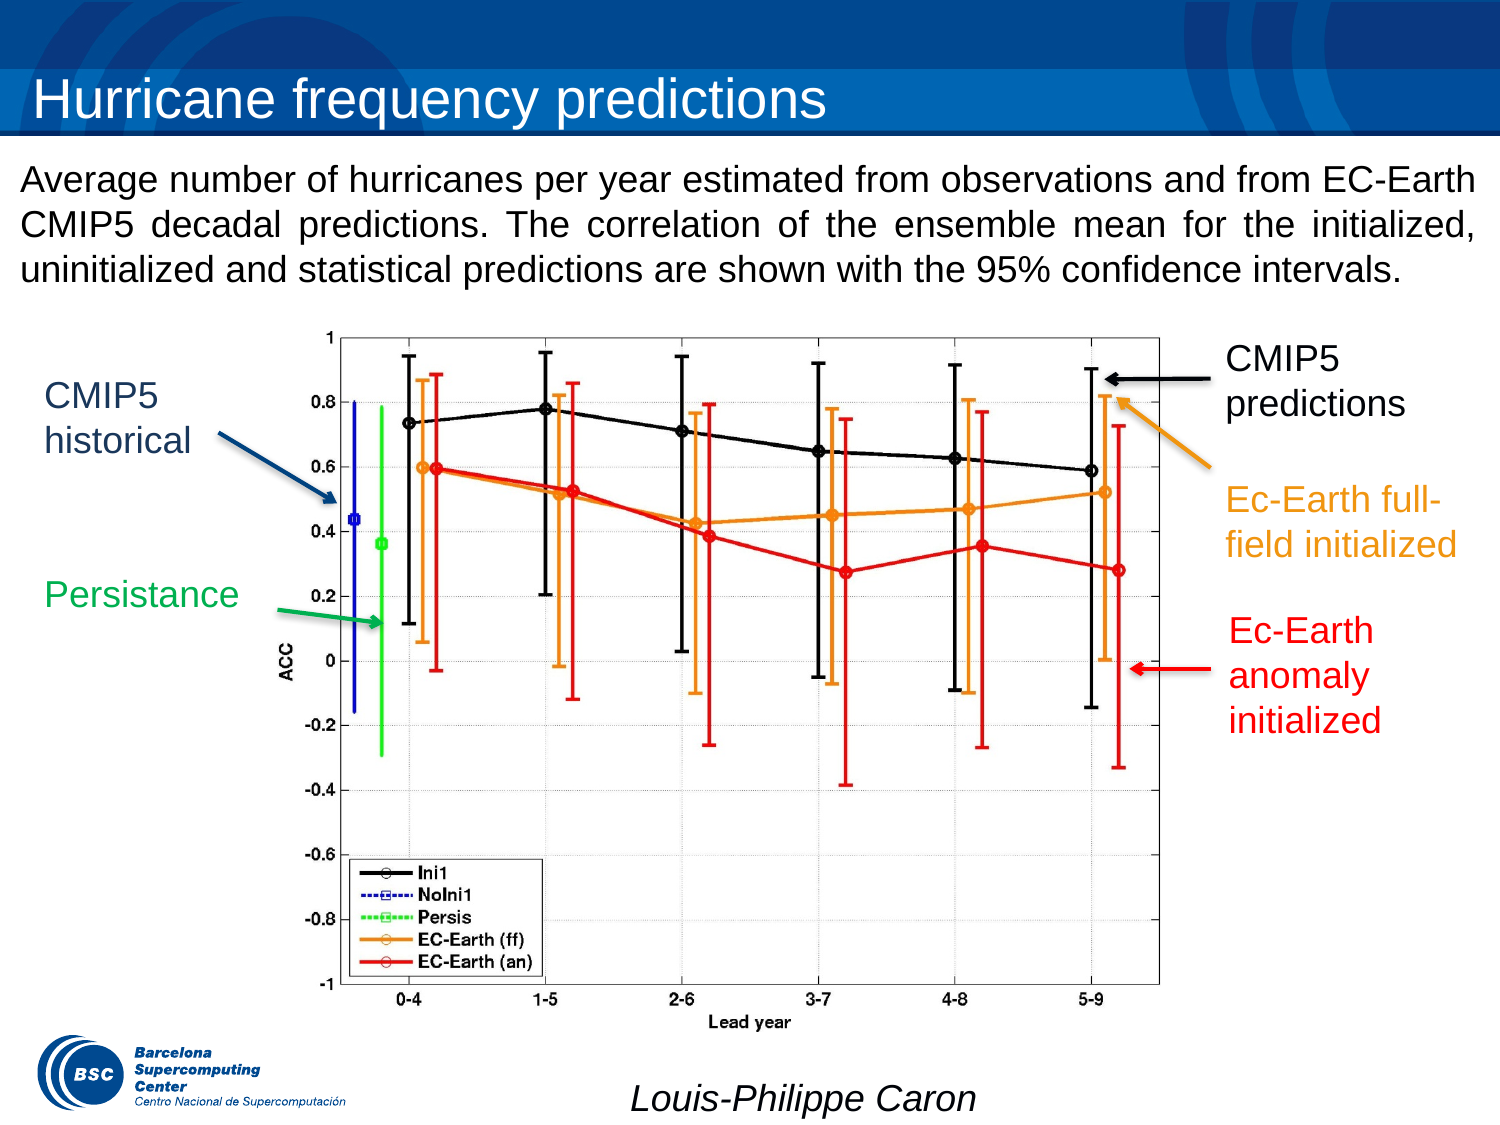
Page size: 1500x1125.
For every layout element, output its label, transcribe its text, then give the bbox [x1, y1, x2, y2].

picture [277, 331, 1161, 1033]
title Hurricane frequency predictions [17, 7, 1483, 138]
text_box Louis-Philippe Caron [337, 1066, 1271, 1125]
text_box Ec-Earth anomaly initialized [1213, 598, 1495, 748]
picture [0, 0, 1500, 136]
text_box CMIP5 historical [29, 363, 272, 469]
text_box CMIP5 predictions [1210, 326, 1459, 431]
text_box Ec-Earth full-field initialized [1210, 467, 1491, 573]
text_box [218, 432, 338, 504]
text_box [277, 609, 384, 624]
text_box Average number of hurricanes per year estimated from observations and from EC-Earth CMIP5 decadal predictions. The correlation of the ensemble mean for the initialized, uninitialized and statistical predictions are shown with the 95% confidence intervals. [5, 147, 1491, 297]
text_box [1115, 396, 1211, 469]
text_box Persistance [29, 562, 272, 623]
